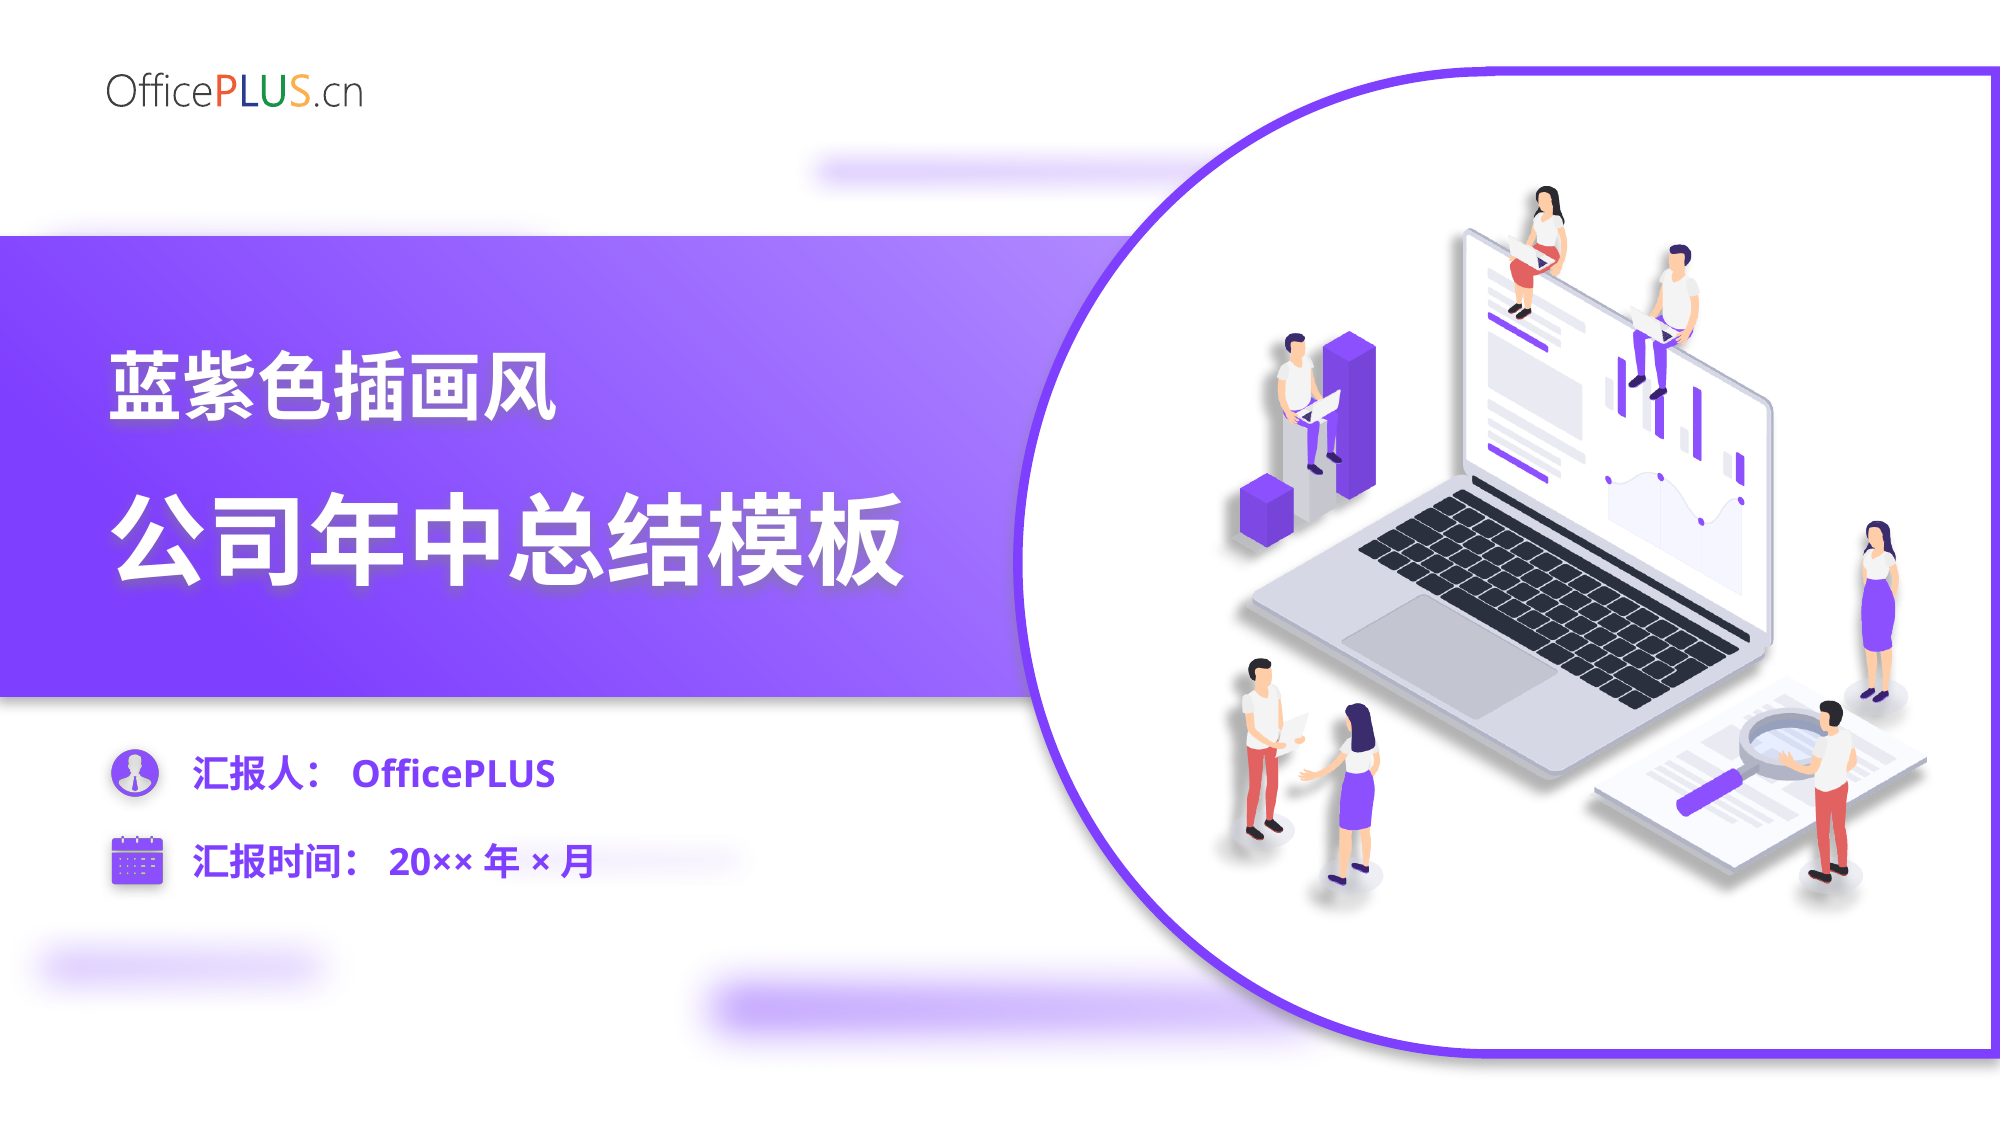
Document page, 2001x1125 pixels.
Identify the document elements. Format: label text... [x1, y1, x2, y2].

picture [106, 744, 164, 802]
text_box 蓝紫色插画风 [107, 339, 759, 431]
picture [106, 831, 165, 889]
text_box 汇报时间：20××年×月 [192, 838, 639, 884]
picture [1230, 186, 1927, 894]
text_box [1016, 69, 1997, 1055]
text_box 汇报人：OfficePLUS [192, 750, 639, 796]
text_box 公司年中总结模板 [107, 477, 944, 599]
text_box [106, 72, 362, 107]
text_box [0, 235, 1133, 698]
